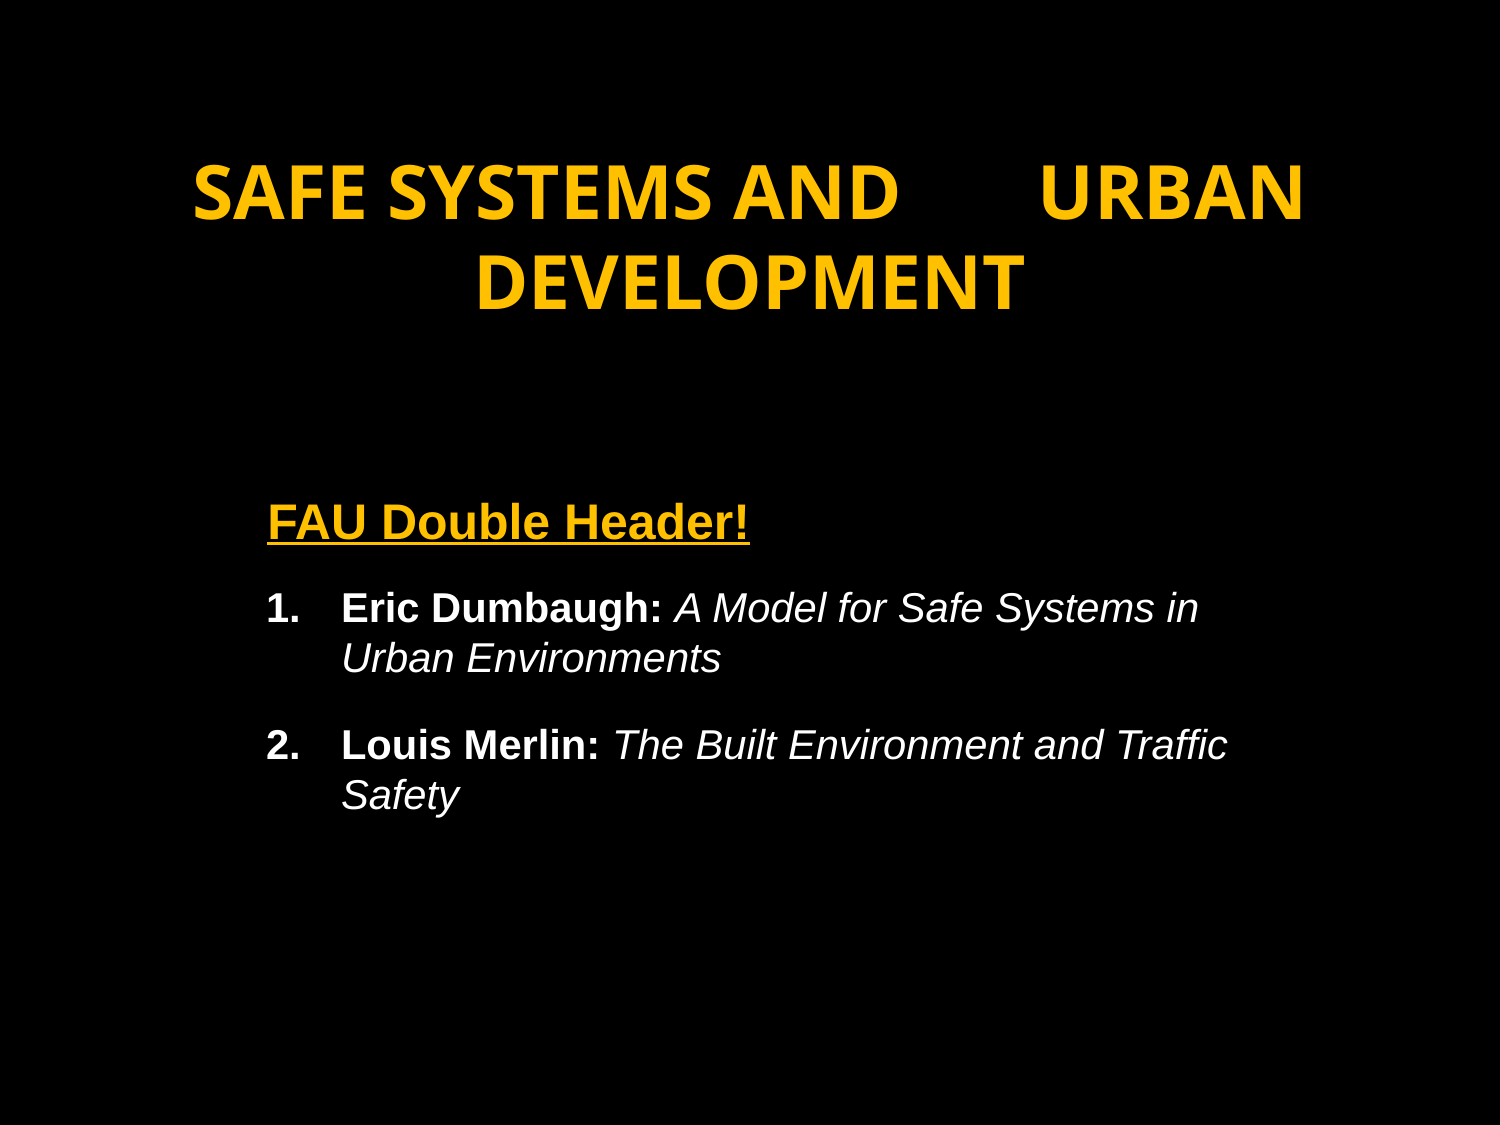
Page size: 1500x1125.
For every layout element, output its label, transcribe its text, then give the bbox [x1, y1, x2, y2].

text_box Eric Dumbaugh: A Model for Safe Systems in Urban Environments Louis Merlin: The Built Environment and Traffic Safety [251, 573, 1295, 826]
text_box FAU Double Header! [214, 481, 803, 557]
title Safe Systems and Urban Development [112, 137, 1388, 362]
